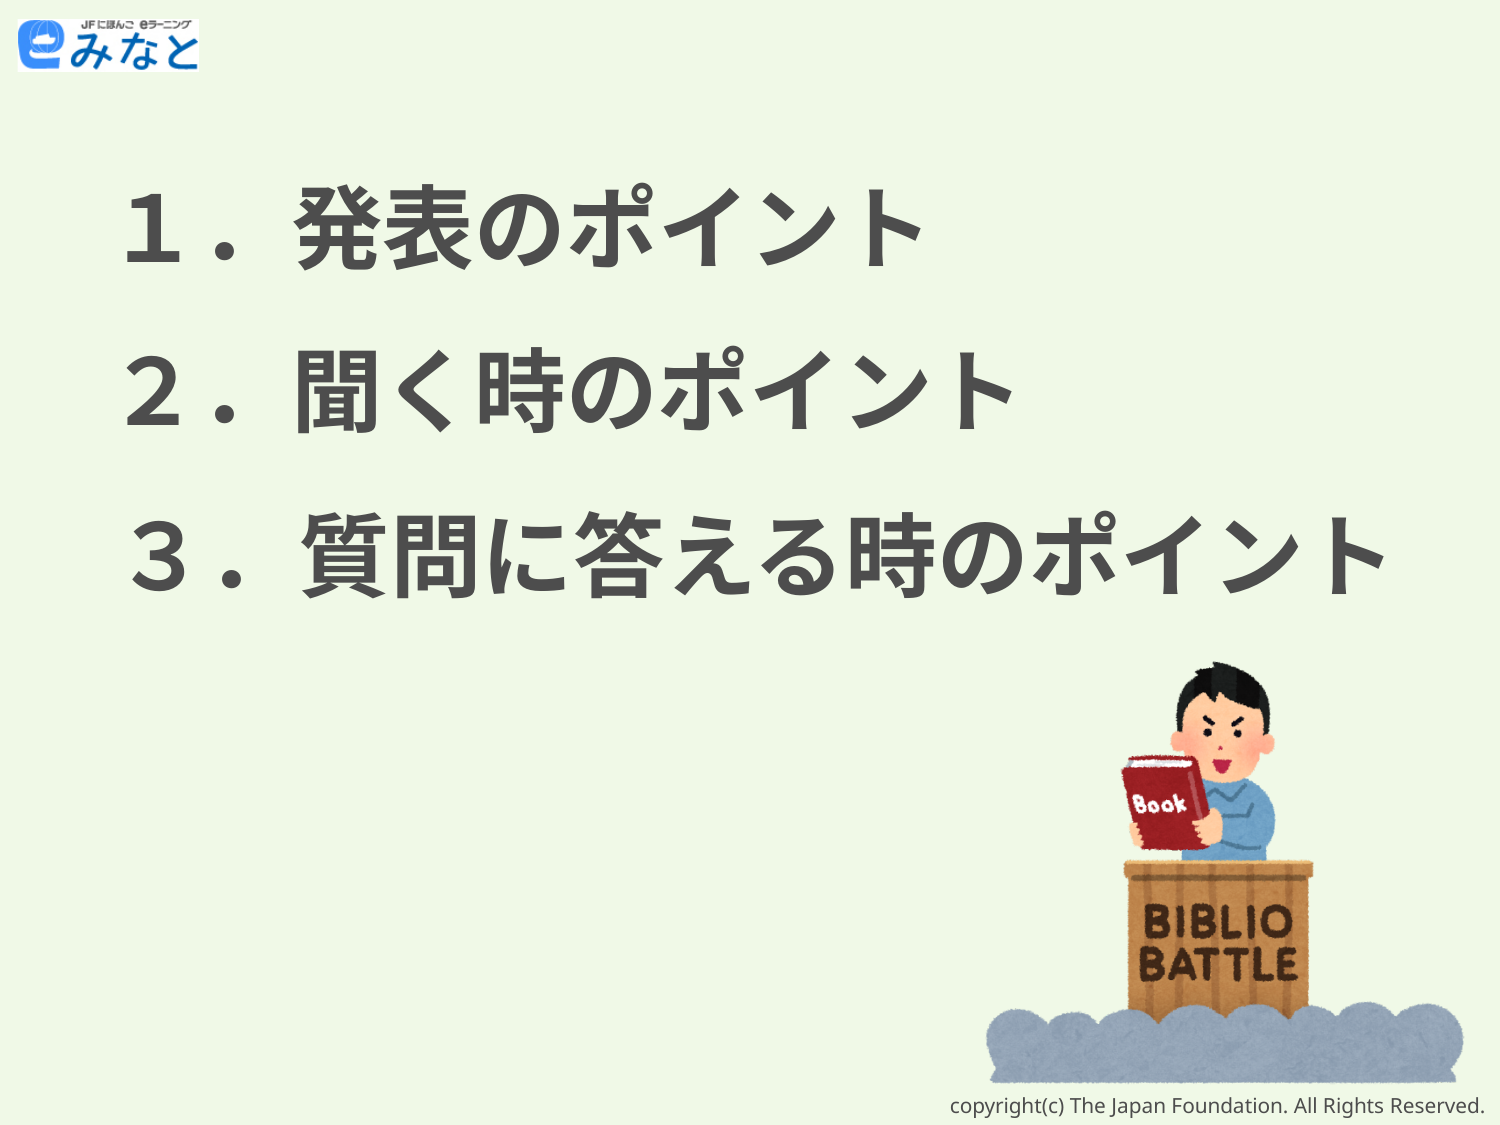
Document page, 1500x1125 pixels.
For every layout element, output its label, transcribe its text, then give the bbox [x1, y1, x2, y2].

text_box ３．質問に答える時のポイント [100, 491, 1412, 617]
picture [974, 640, 1474, 1102]
title １．発表のポイント [92, 149, 1416, 303]
text_box ２．聞く時のポイント [92, 326, 1133, 451]
picture [17, 19, 199, 72]
